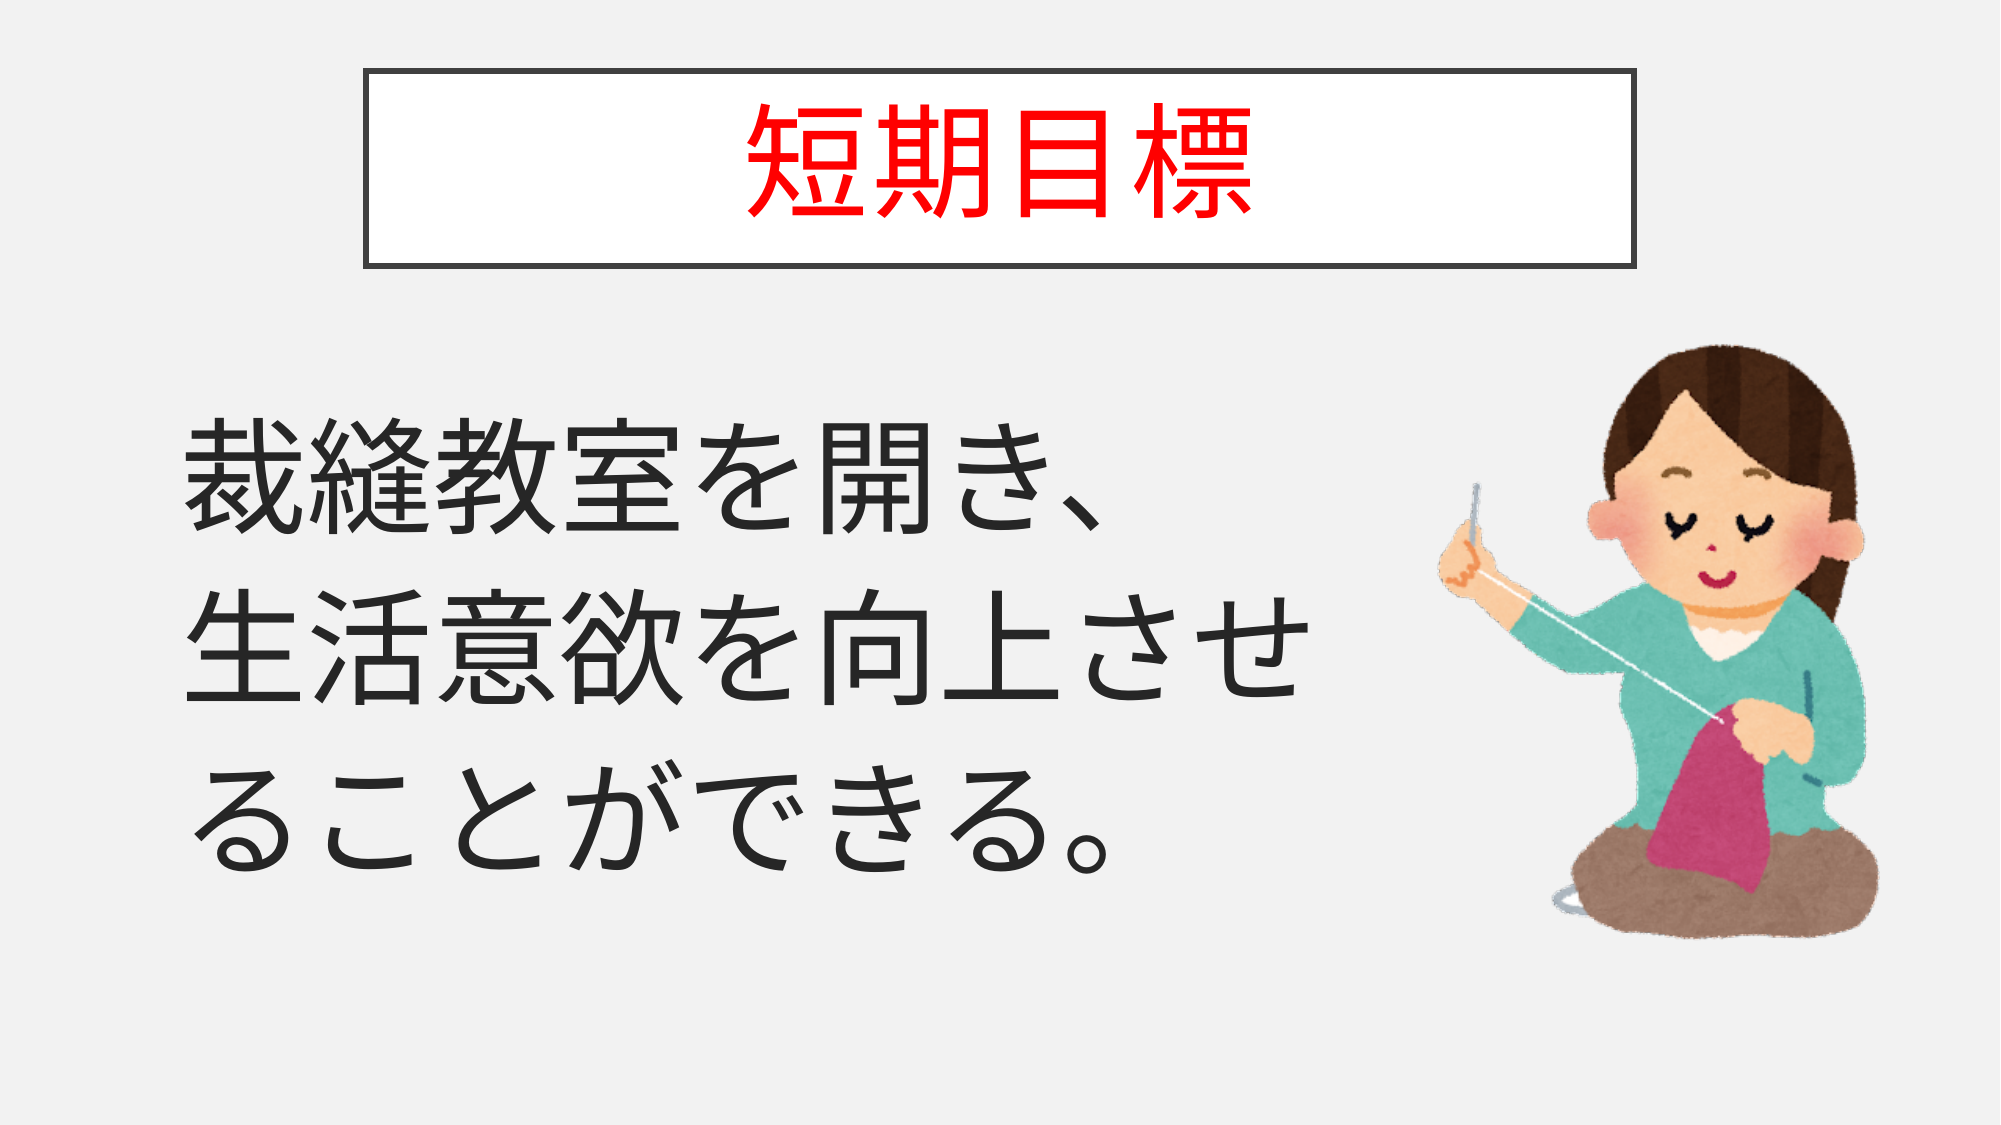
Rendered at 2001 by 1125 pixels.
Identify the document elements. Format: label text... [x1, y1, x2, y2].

title 短期目標 [363, 68, 1637, 269]
list 裁縫教室を開き、 生活意欲を向上させ ることができる。 [165, 390, 1391, 900]
picture [1391, 332, 1944, 958]
